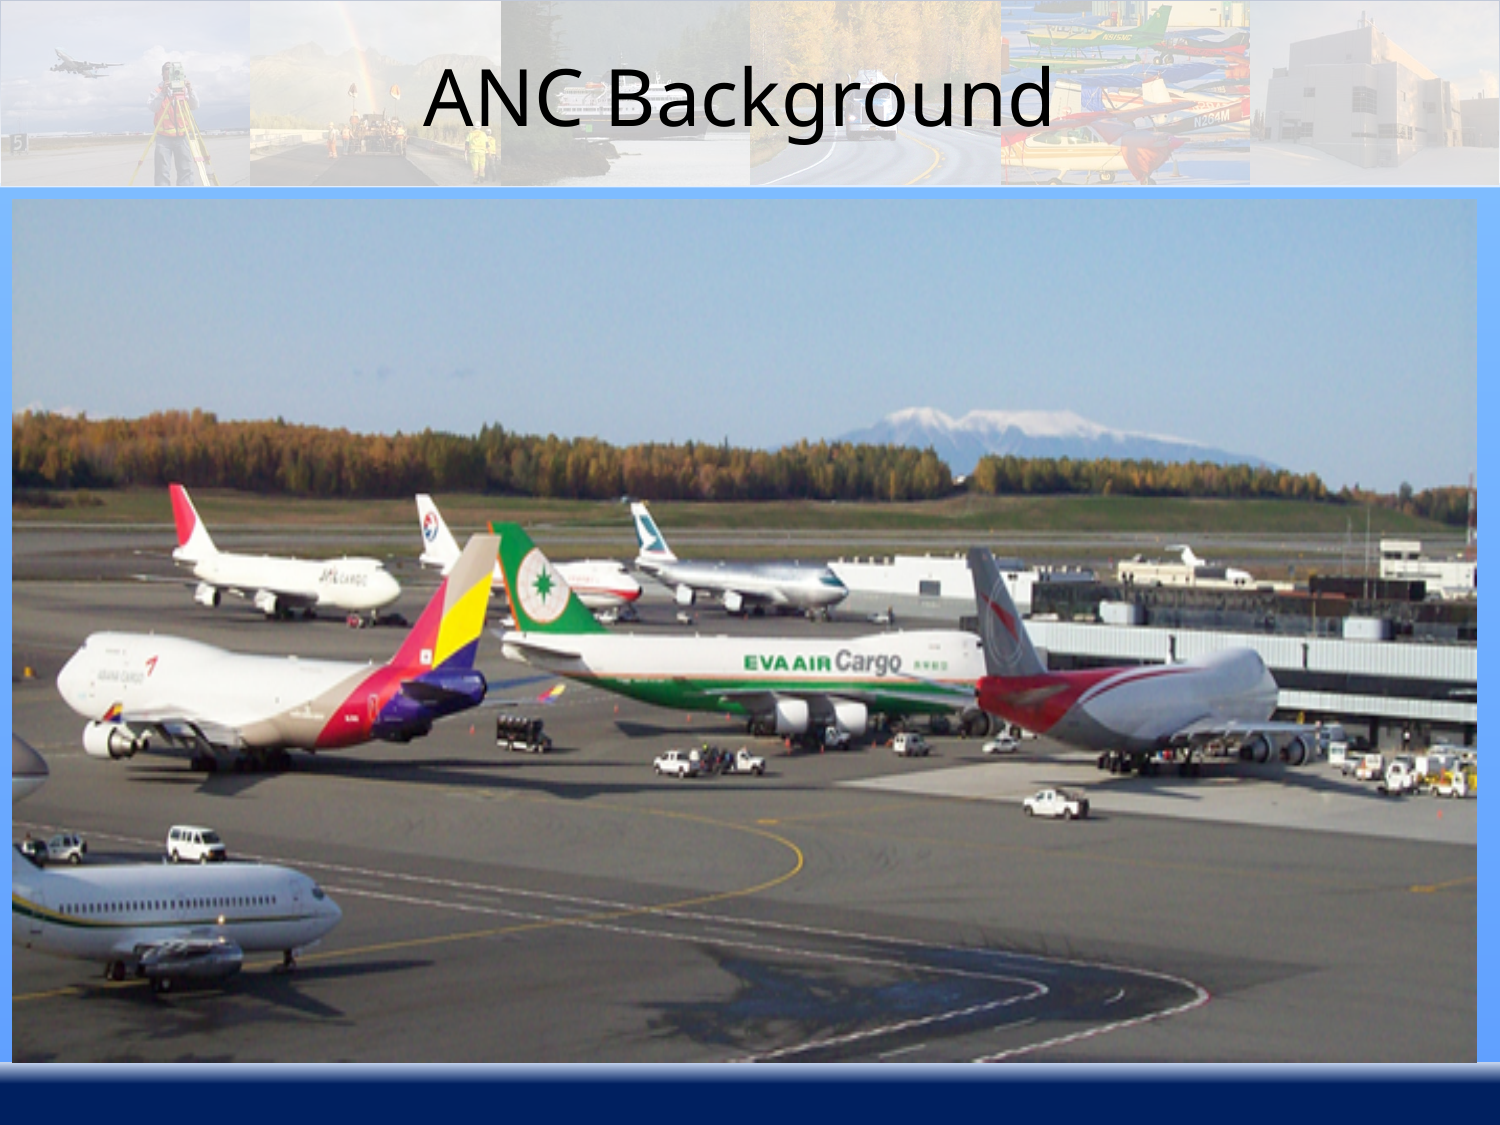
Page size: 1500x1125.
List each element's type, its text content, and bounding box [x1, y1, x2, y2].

title ANC Background [0, 27, 1500, 163]
picture [12, 199, 1477, 1063]
